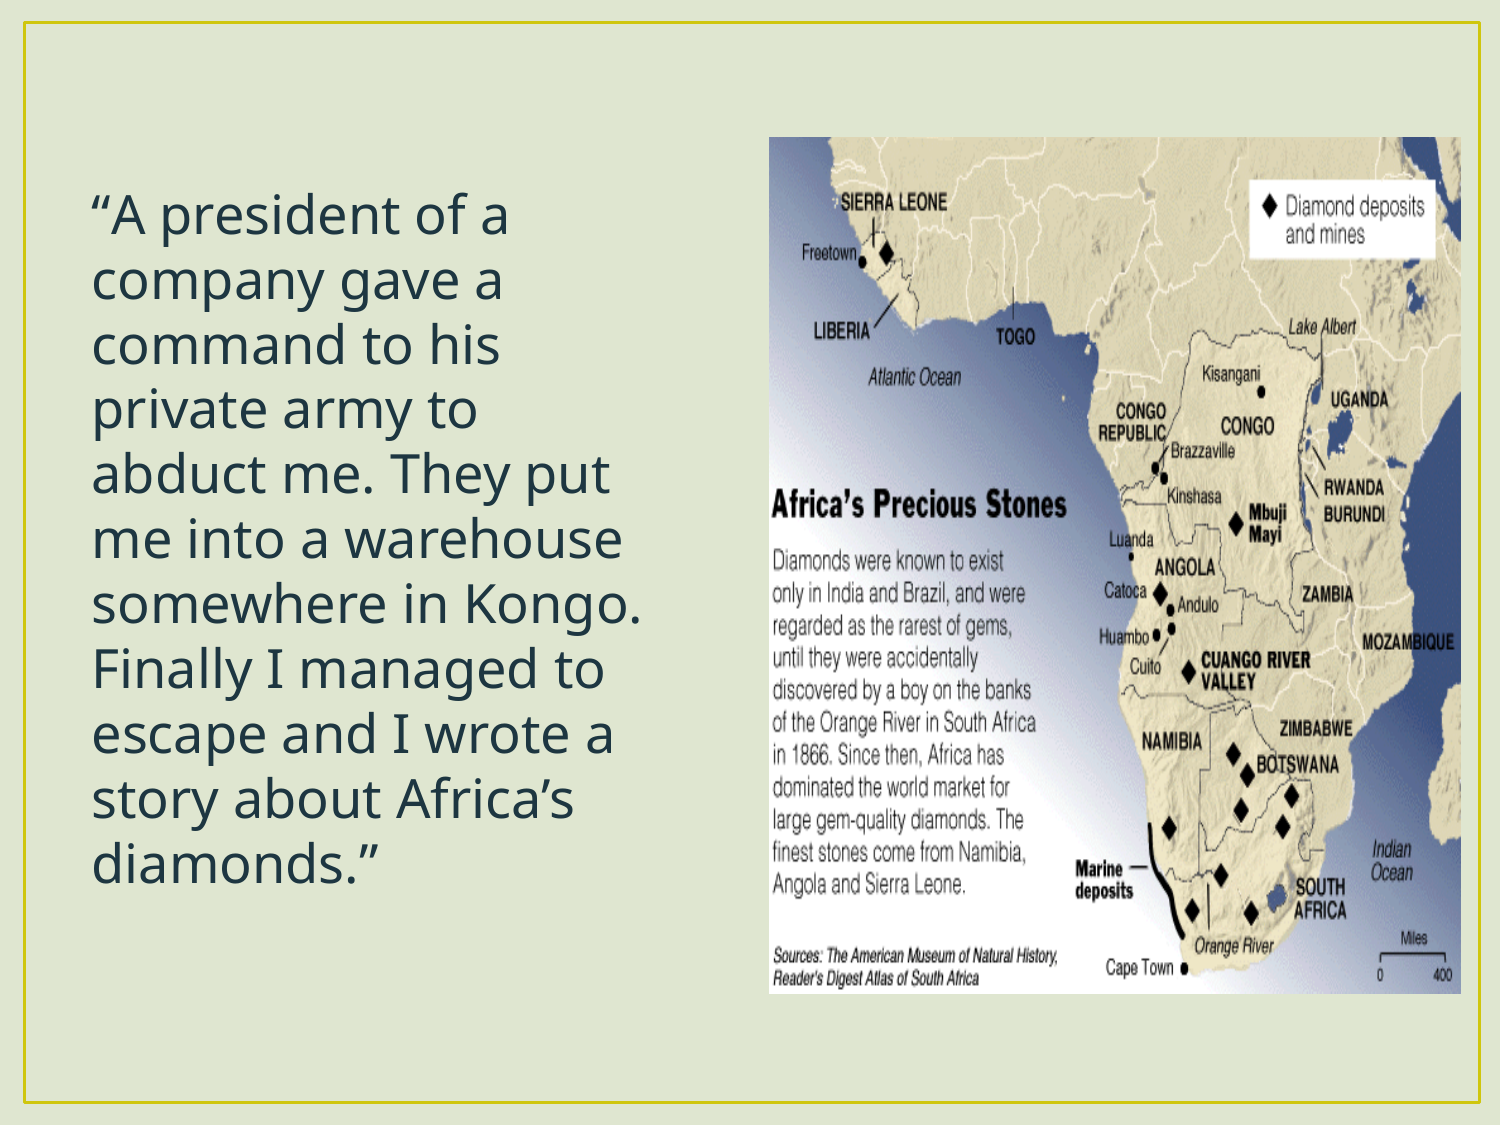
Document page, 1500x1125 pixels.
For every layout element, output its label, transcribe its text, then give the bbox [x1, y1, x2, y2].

picture [769, 136, 1461, 994]
list “A president of a company gave a command to his private army to abduct me. They put me into a warehouse somewhere in Kongo. Finally I managed to escape and I wrote a story about Africa’s diamonds.” [76, 172, 681, 916]
